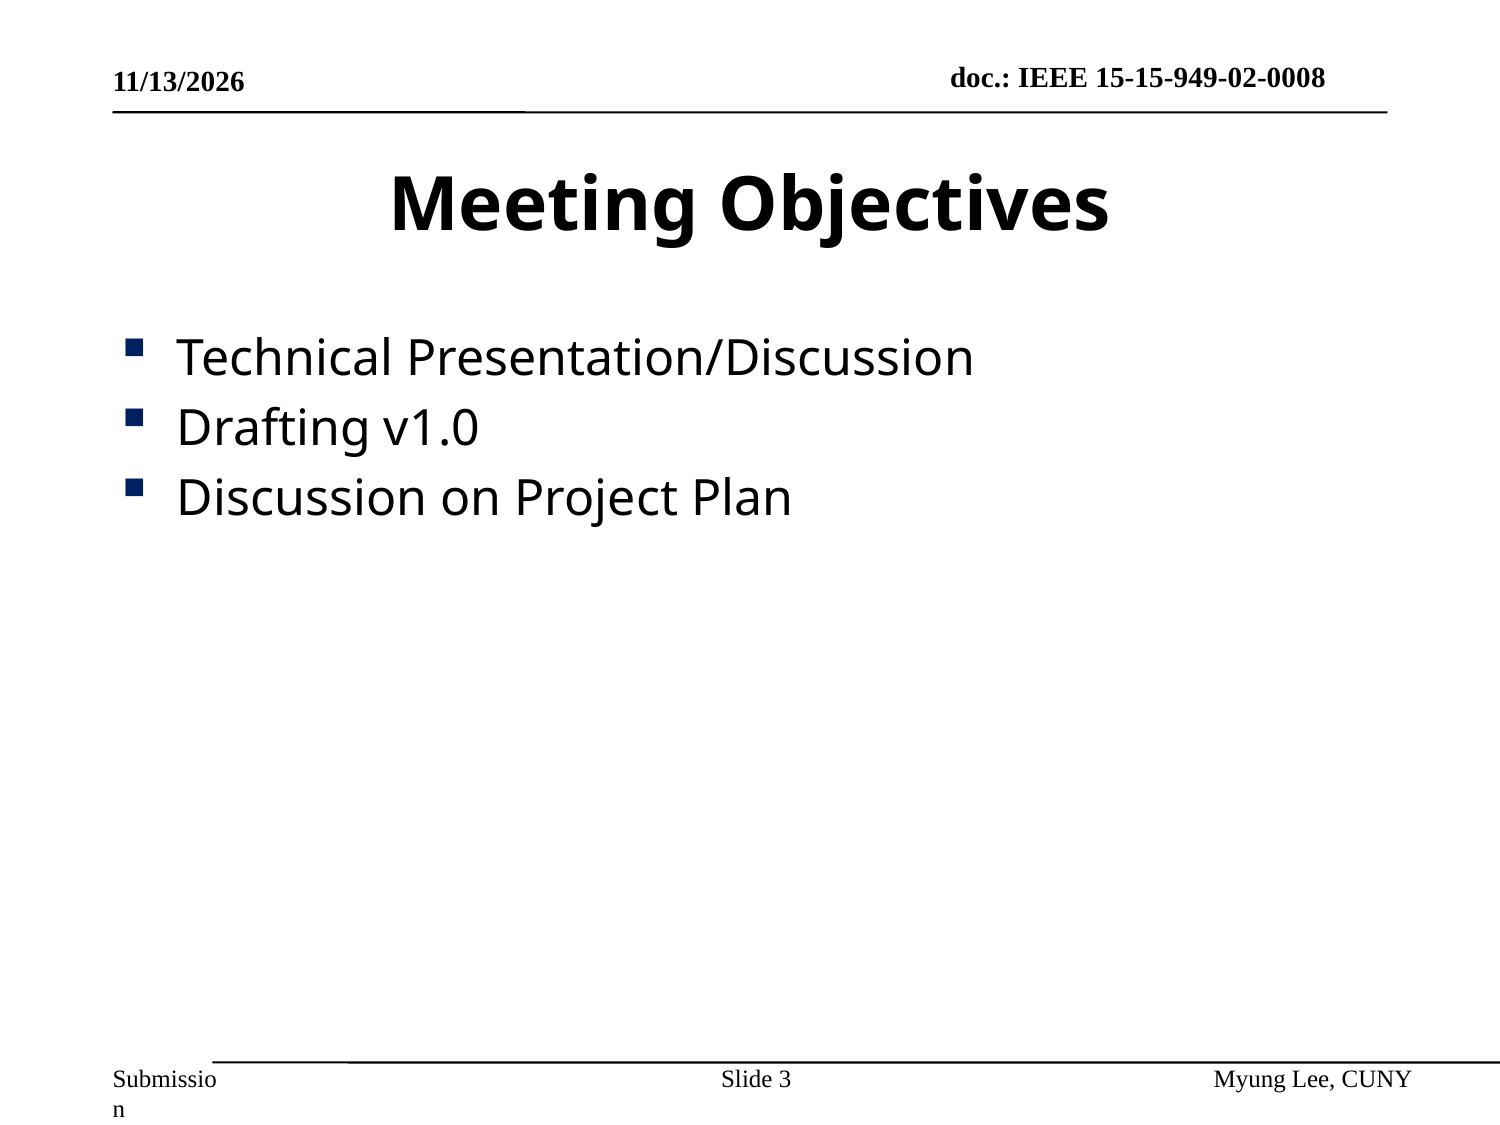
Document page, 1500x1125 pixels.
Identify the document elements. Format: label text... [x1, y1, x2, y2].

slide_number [112, 61, 376, 98]
slide_number Slide 3 [712, 1061, 800, 1093]
footer Myung Lee, CUNY [855, 1061, 1413, 1124]
list Technical Presentation/Discussion Drafting v1.0 Discussion on Project Plan [105, 257, 1381, 934]
title Meeting Objectives [112, 112, 1388, 288]
